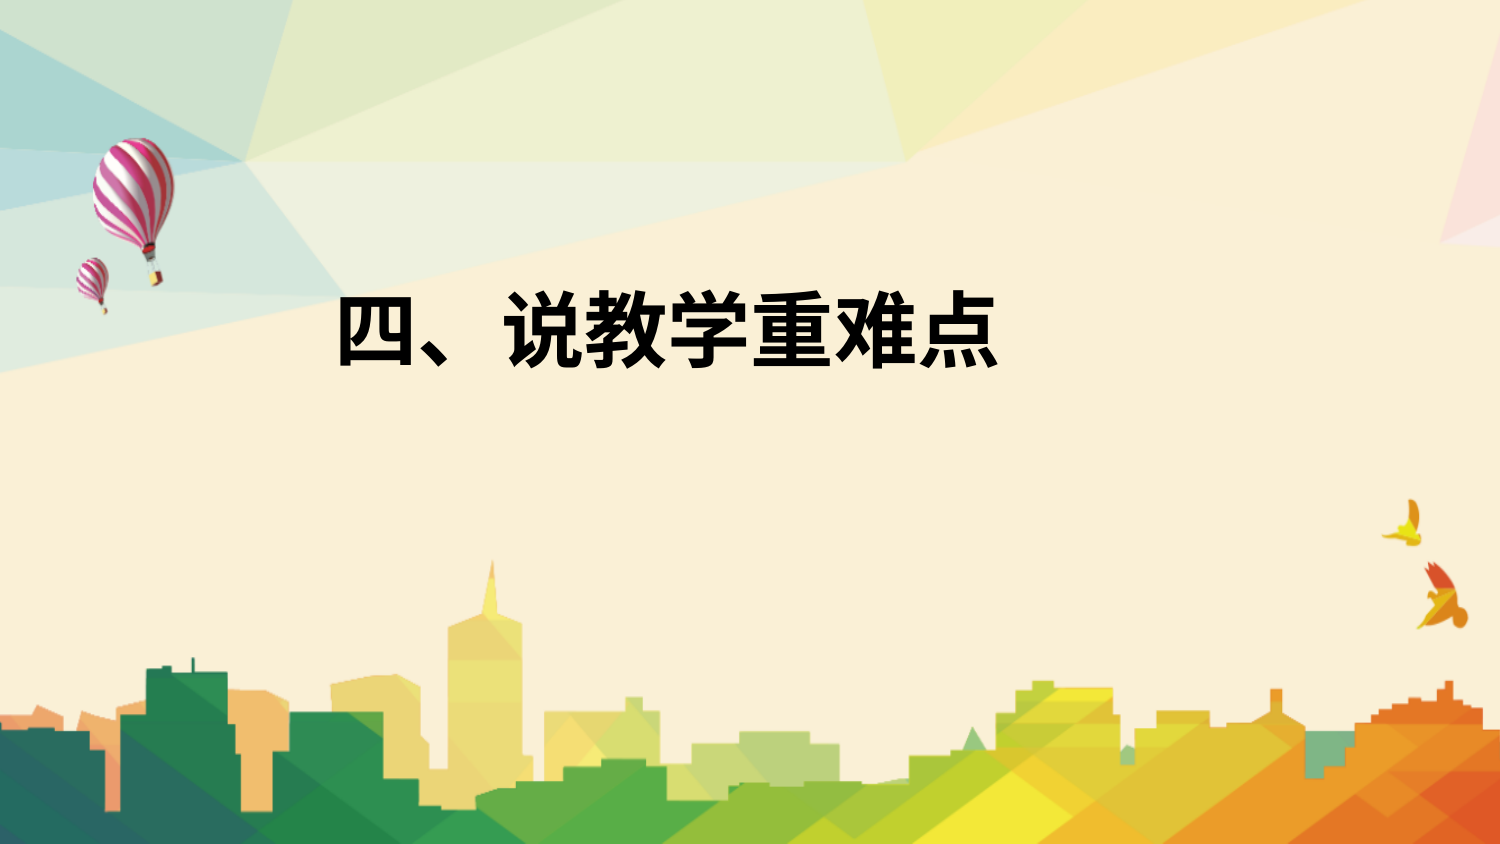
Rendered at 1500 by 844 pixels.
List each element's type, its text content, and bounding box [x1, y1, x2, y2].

picture [0, 0, 1500, 844]
text_box 四、说教学重难点 [320, 270, 1023, 386]
